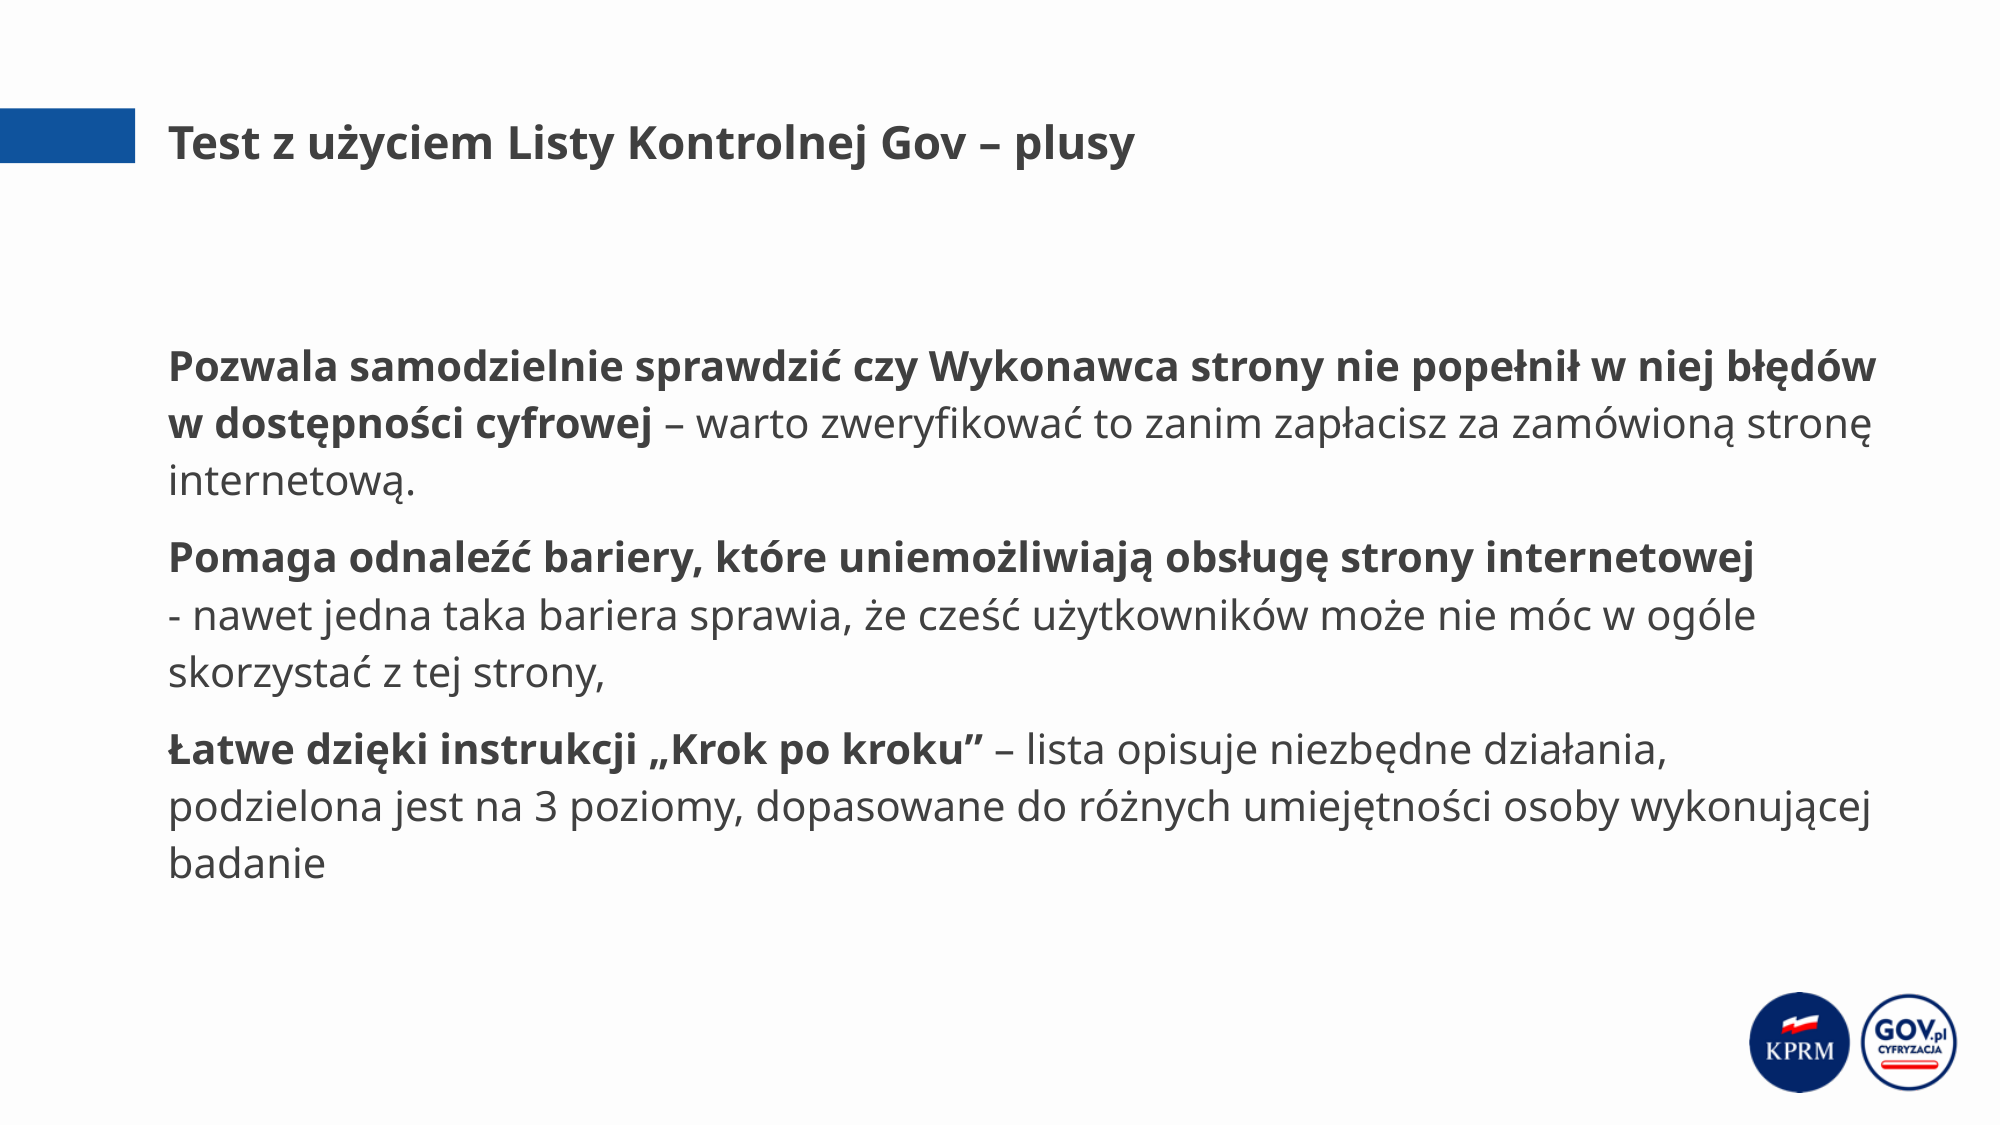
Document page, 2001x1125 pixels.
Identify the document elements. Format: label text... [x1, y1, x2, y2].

list Pozwala samodzielnie sprawdzić czy Wykonawca strony nie popełnił w niej błędów w dostępności cyfrowej – warto zweryfikować to zanim zapłacisz za zamówioną stronę internetową. Pomaga odnaleźć bariery, które uniemożliwiają obsługę strony internetowej - nawet jedna taka bariera sprawia, że cześć użytkowników może nie móc w ogóle skorzystać z tej strony, Łatwe dzięki instrukcji „Krok po kroku” – lista opisuje niezbędne działania, podzielona jest na 3 poziomy, dopasowane do różnych umiejętności osoby wykonującej badanie [152, 325, 1902, 918]
title Test z użyciem Listy Kontrolnej Gov – plusy [152, 98, 1886, 211]
picture [1749, 984, 1967, 1101]
